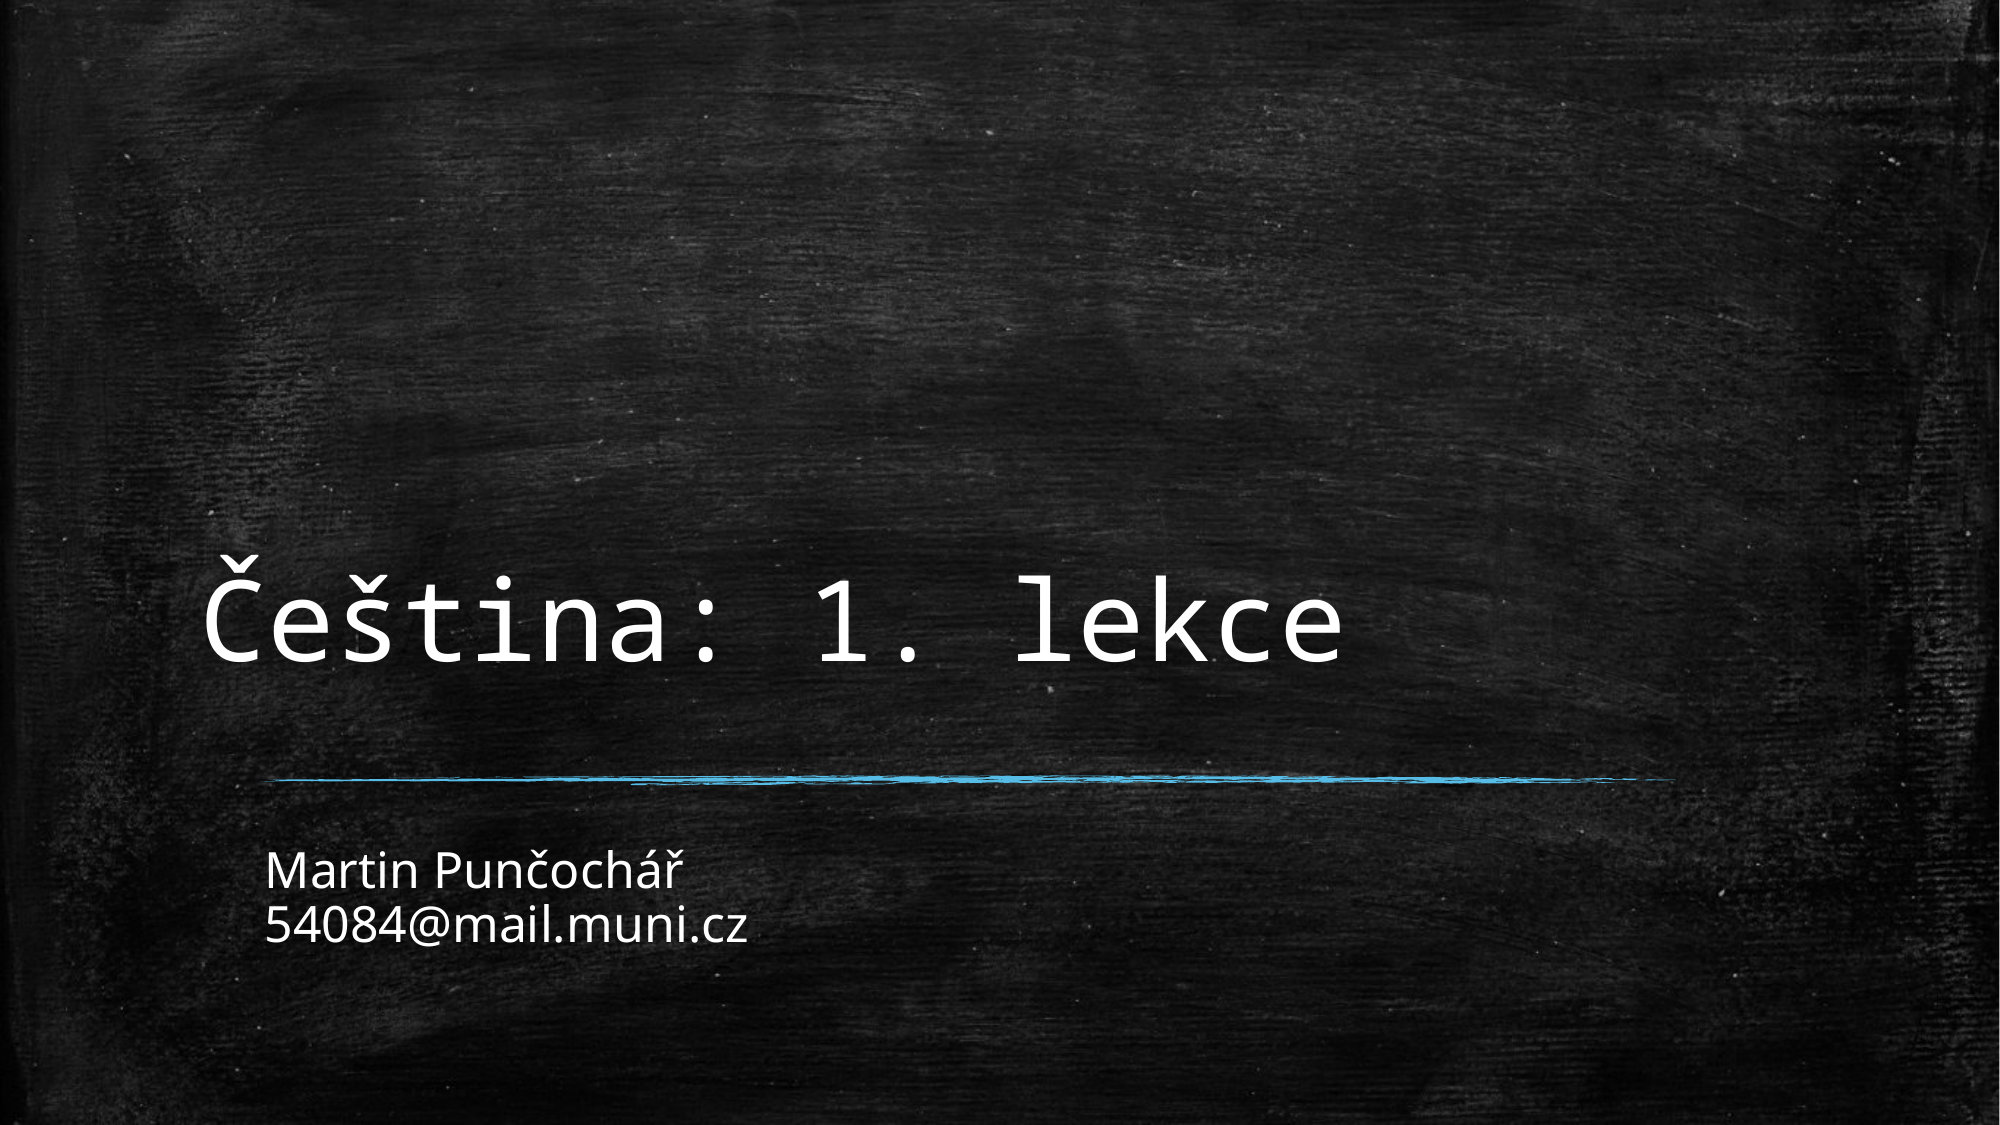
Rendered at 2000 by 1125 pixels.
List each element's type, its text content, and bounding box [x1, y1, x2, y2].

subtitle Martin Punčochář 54084@mail.muni.cz [249, 837, 1750, 1013]
title Čeština: 1. lekce [184, 255, 1815, 693]
